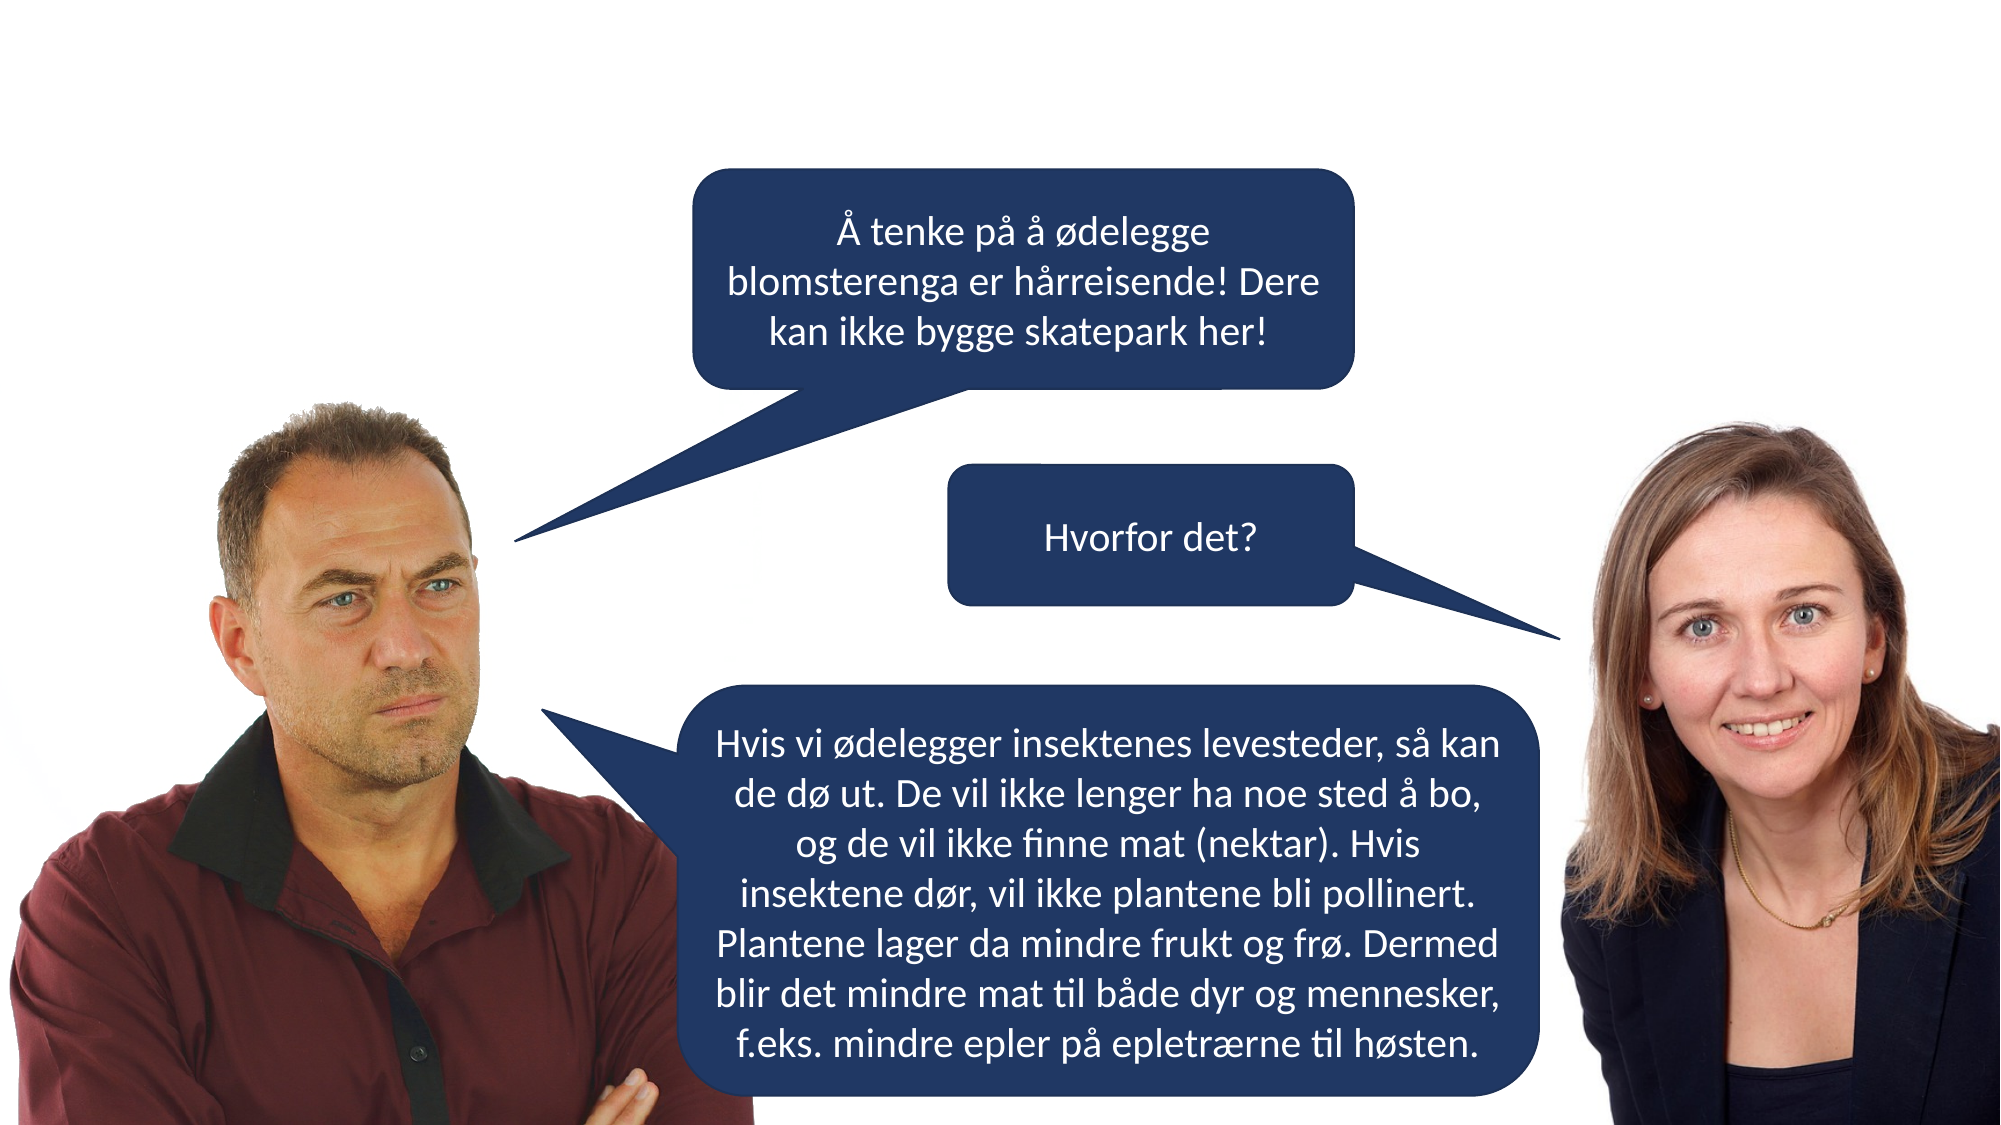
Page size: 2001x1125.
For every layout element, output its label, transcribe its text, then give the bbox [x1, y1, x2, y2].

text_box Å tenke på å ødelegge blomsterenga er hårreisende! Dere kan ikke bygge skatepark her! [692, 168, 1355, 460]
picture [1505, 384, 2000, 1125]
picture [0, 384, 762, 1125]
text_box Hvorfor det? [947, 463, 1505, 626]
text_box Hvis vi ødelegger insektenes levesteder, så kan de dø ut. De vil ikke lenger ha noe sted å bo, og de vil ikke finne mat (nektar). Hvis insektene dør, vil ikke plantene bli pollinert. Plantene lager da mindre frukt og frø. Dermed blir det mindre mat til både dyr og mennesker, f.eks. mindre epler på epletrærne til høsten. [762, 684, 1505, 1097]
